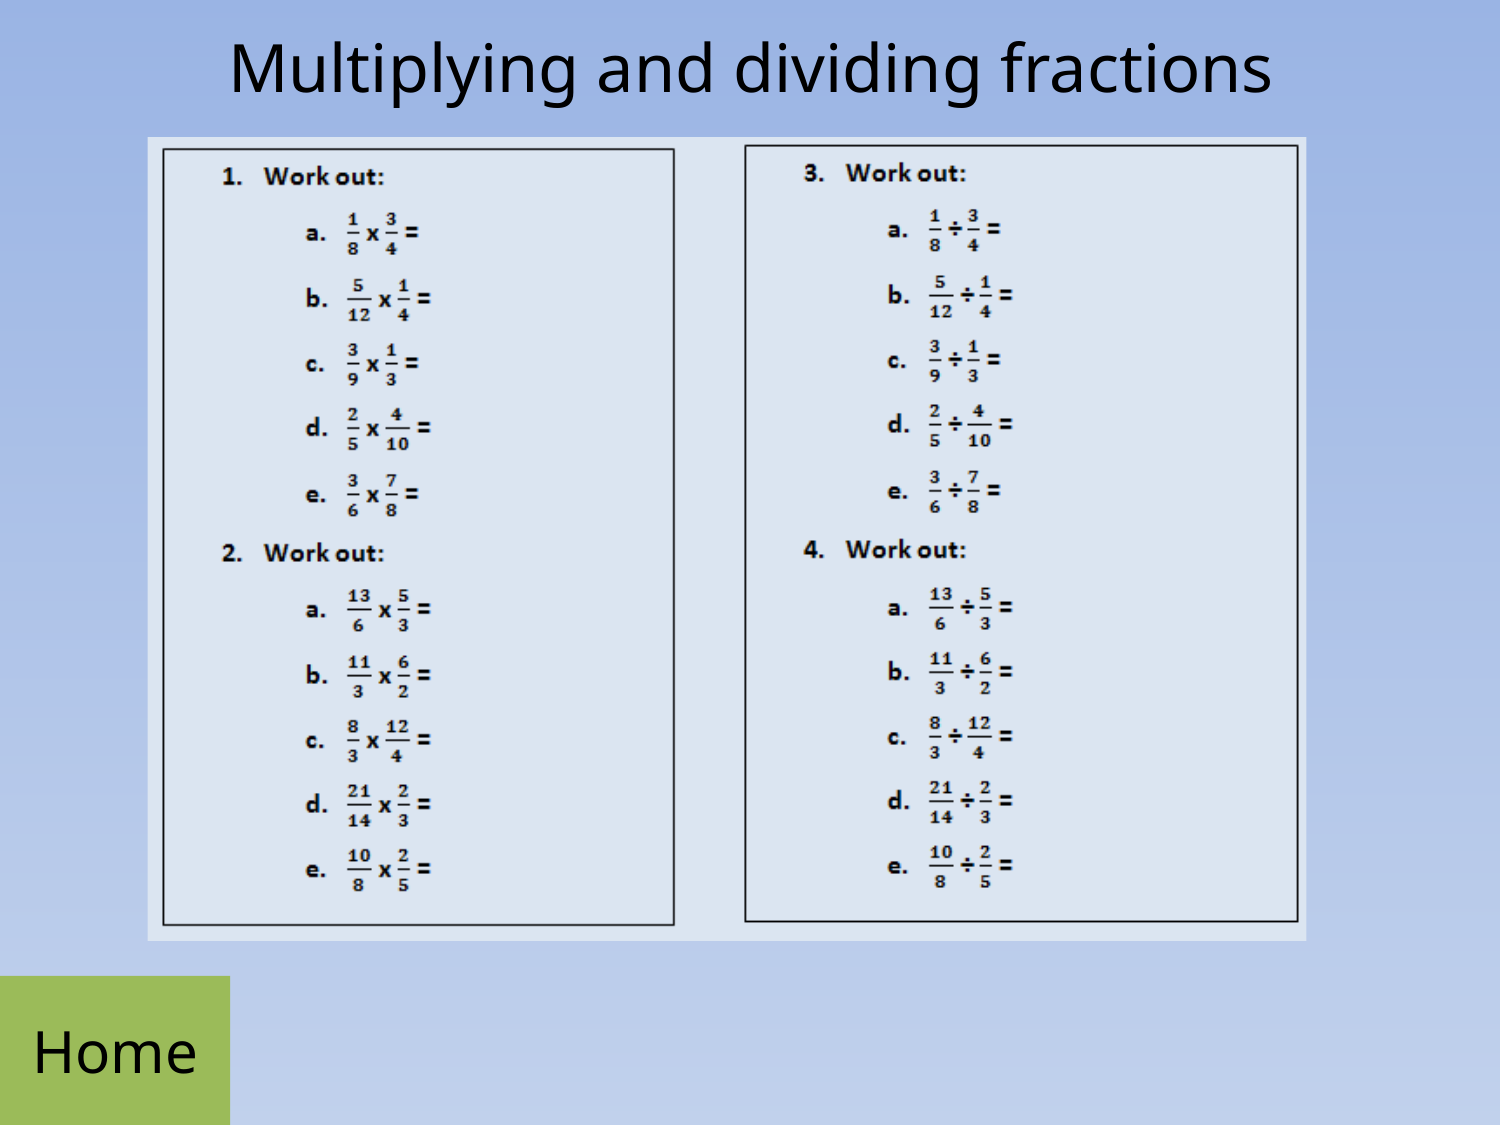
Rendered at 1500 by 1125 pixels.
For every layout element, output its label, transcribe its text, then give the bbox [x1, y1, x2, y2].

picture [147, 136, 1307, 941]
text_box Home [0, 974, 232, 1125]
title Multiplying and dividing fractions [76, 0, 1427, 160]
